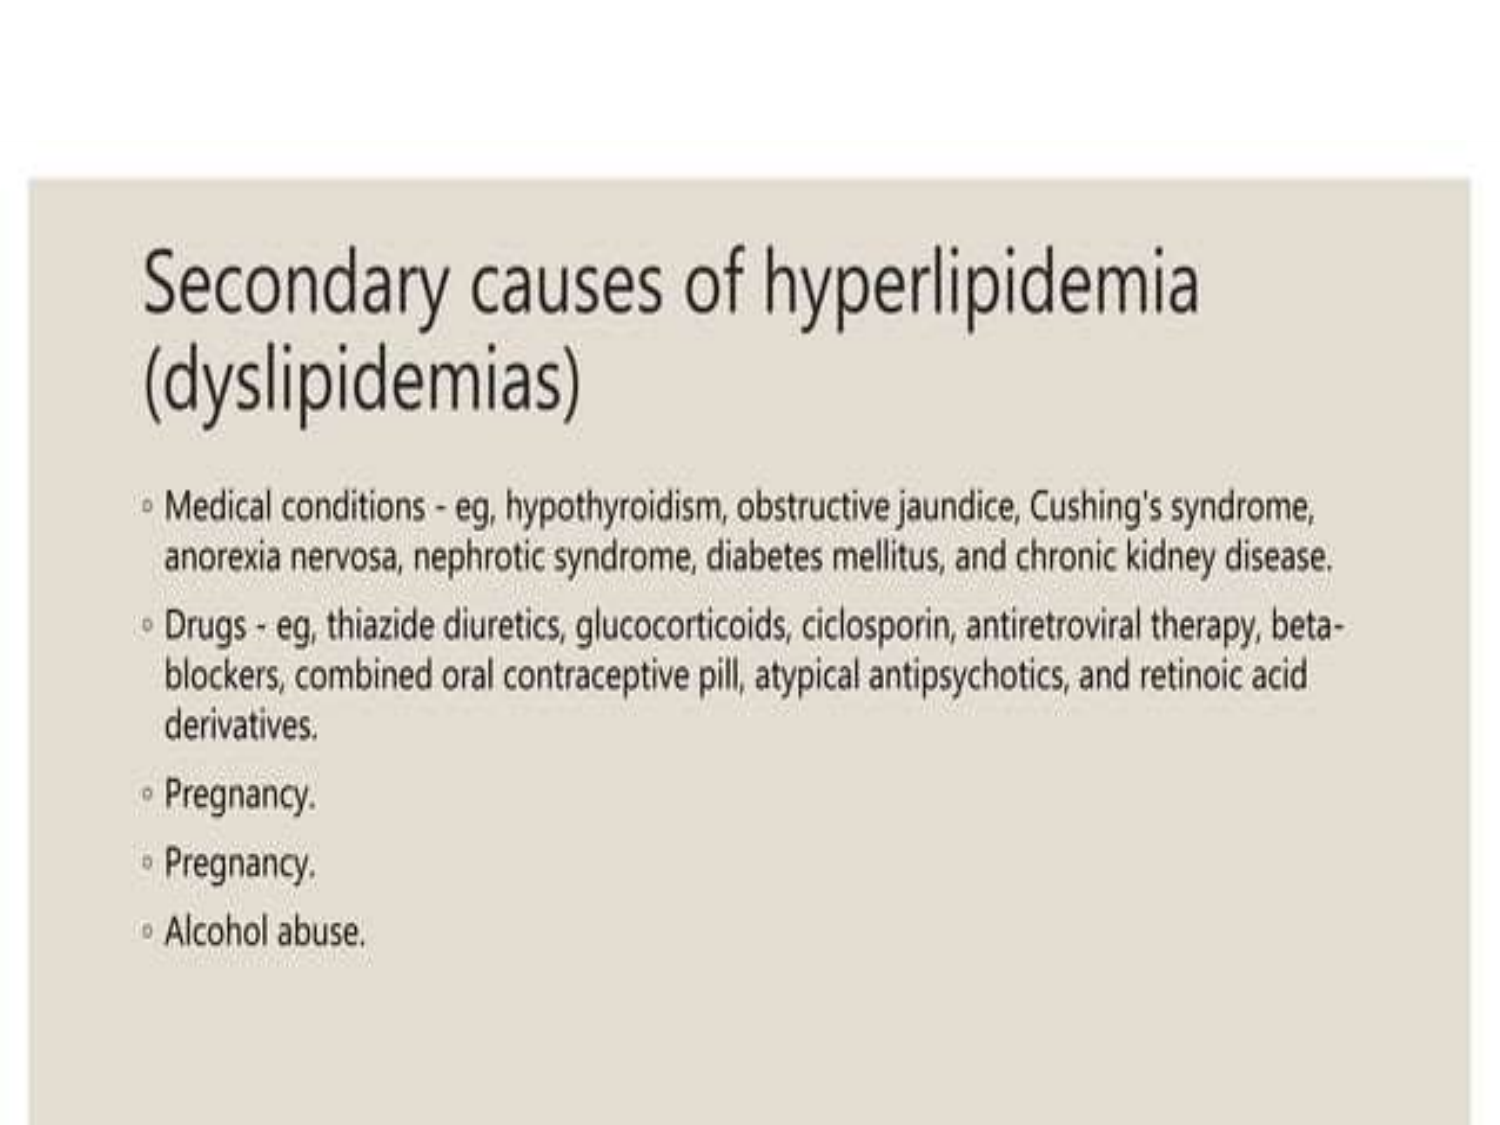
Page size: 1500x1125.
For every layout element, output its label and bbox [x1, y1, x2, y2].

picture [0, 139, 1500, 1125]
